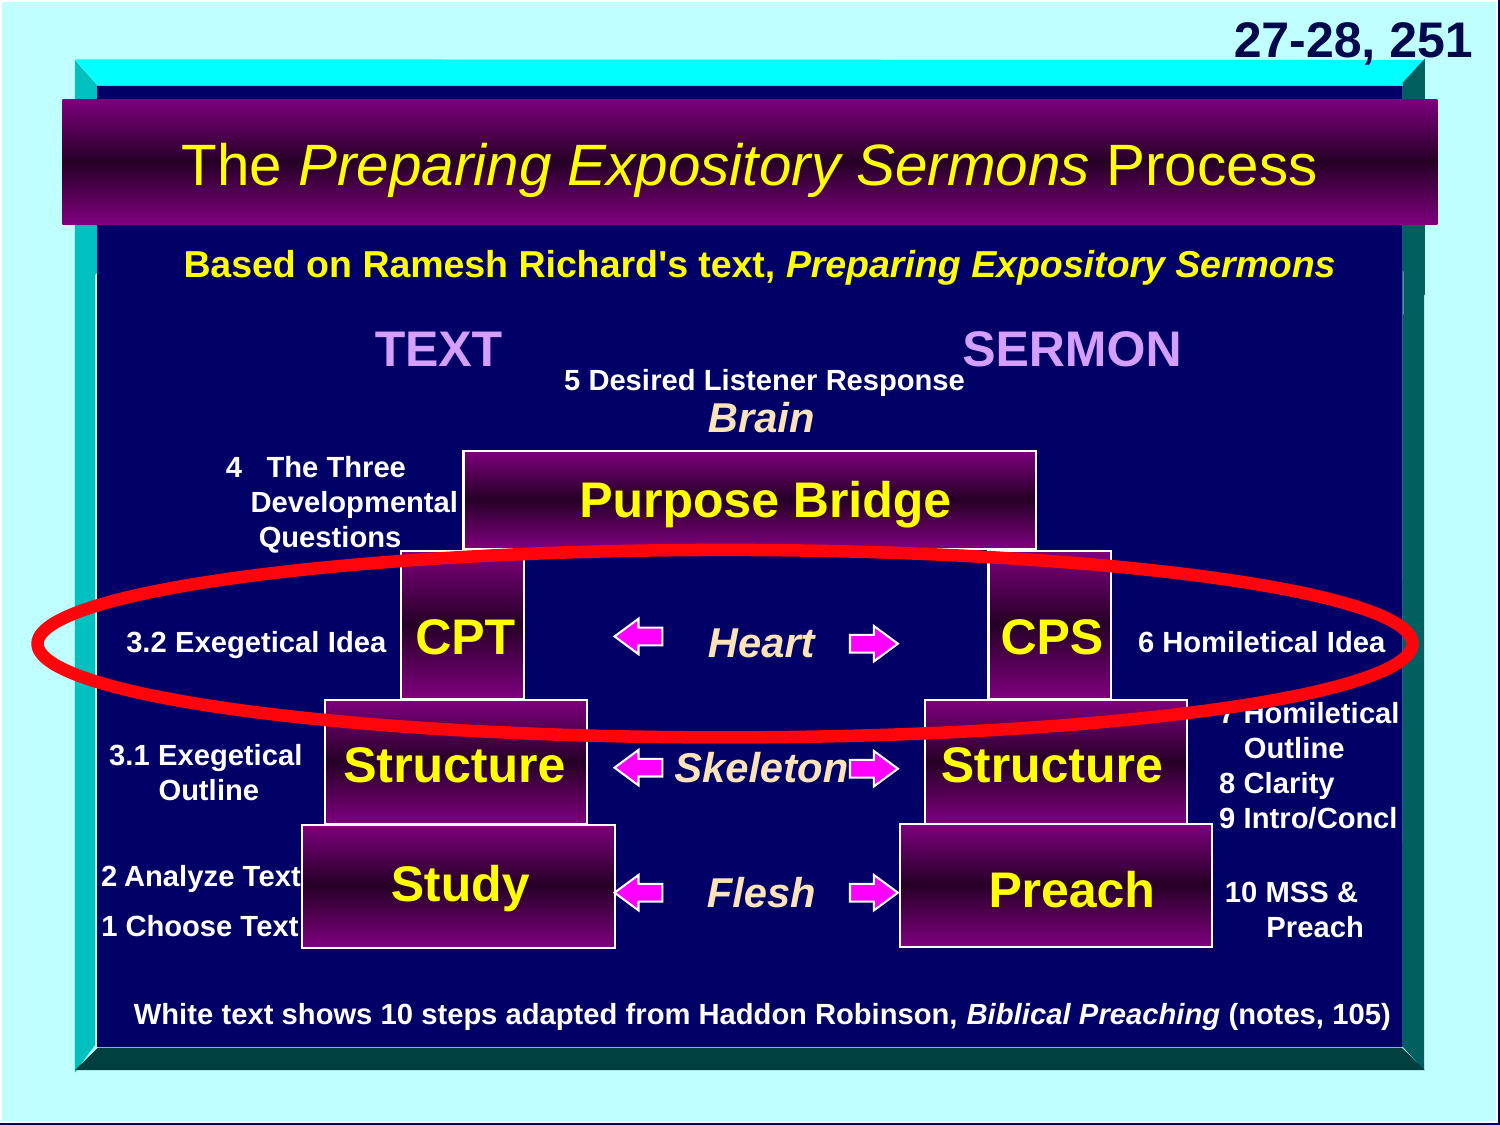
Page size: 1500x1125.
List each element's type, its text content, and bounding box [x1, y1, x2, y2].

text_box [614, 874, 663, 911]
text_box 10 MSS & Preach [1210, 866, 1379, 951]
text_box 5 Desired Listener Response [549, 353, 981, 404]
text_box 27-28, 251 [1149, 0, 1488, 75]
text_box [324, 720, 588, 824]
text_box Structure [328, 724, 581, 800]
text_box 7 Homiletical Outline 8 Clarity 9 Intro/Concl [1204, 687, 1416, 842]
text_box [849, 751, 898, 787]
text_box Skeleton [647, 736, 875, 798]
text_box Purpose Bridge [564, 460, 967, 535]
text_box Study [376, 844, 545, 919]
text_box White text shows 10 steps adapted from Haddon Robinson, Biblical Preaching (notes, 105) [112, 987, 1413, 1038]
text_box Structure [926, 724, 1179, 800]
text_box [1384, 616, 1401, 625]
text_box [302, 825, 615, 948]
text_box TEXT [359, 309, 518, 384]
text_box [899, 823, 1213, 947]
text_box SERMON [947, 309, 1197, 384]
title The Preparing Expository Sermons Process [61, 99, 1438, 226]
text_box [474, 551, 524, 556]
text_box [474, 451, 1037, 549]
text_box Brain [693, 404, 830, 448]
text_box [849, 874, 898, 911]
text_box 2 Analyze Text [86, 849, 317, 900]
text_box [988, 551, 1112, 566]
text_box [37, 549, 1413, 738]
text_box Flesh [685, 858, 838, 923]
text_box Preach [973, 849, 1170, 925]
text_box 4 The Three Developmental Questions [211, 441, 474, 561]
text_box 3.1 Exegetical Outline [94, 728, 326, 814]
text_box 1 Choose Text [86, 900, 314, 950]
text_box Based on Ramesh Richard's text, Preparing Expository Sermons [132, 237, 1388, 288]
text_box [614, 749, 663, 786]
text_box [924, 714, 1188, 823]
